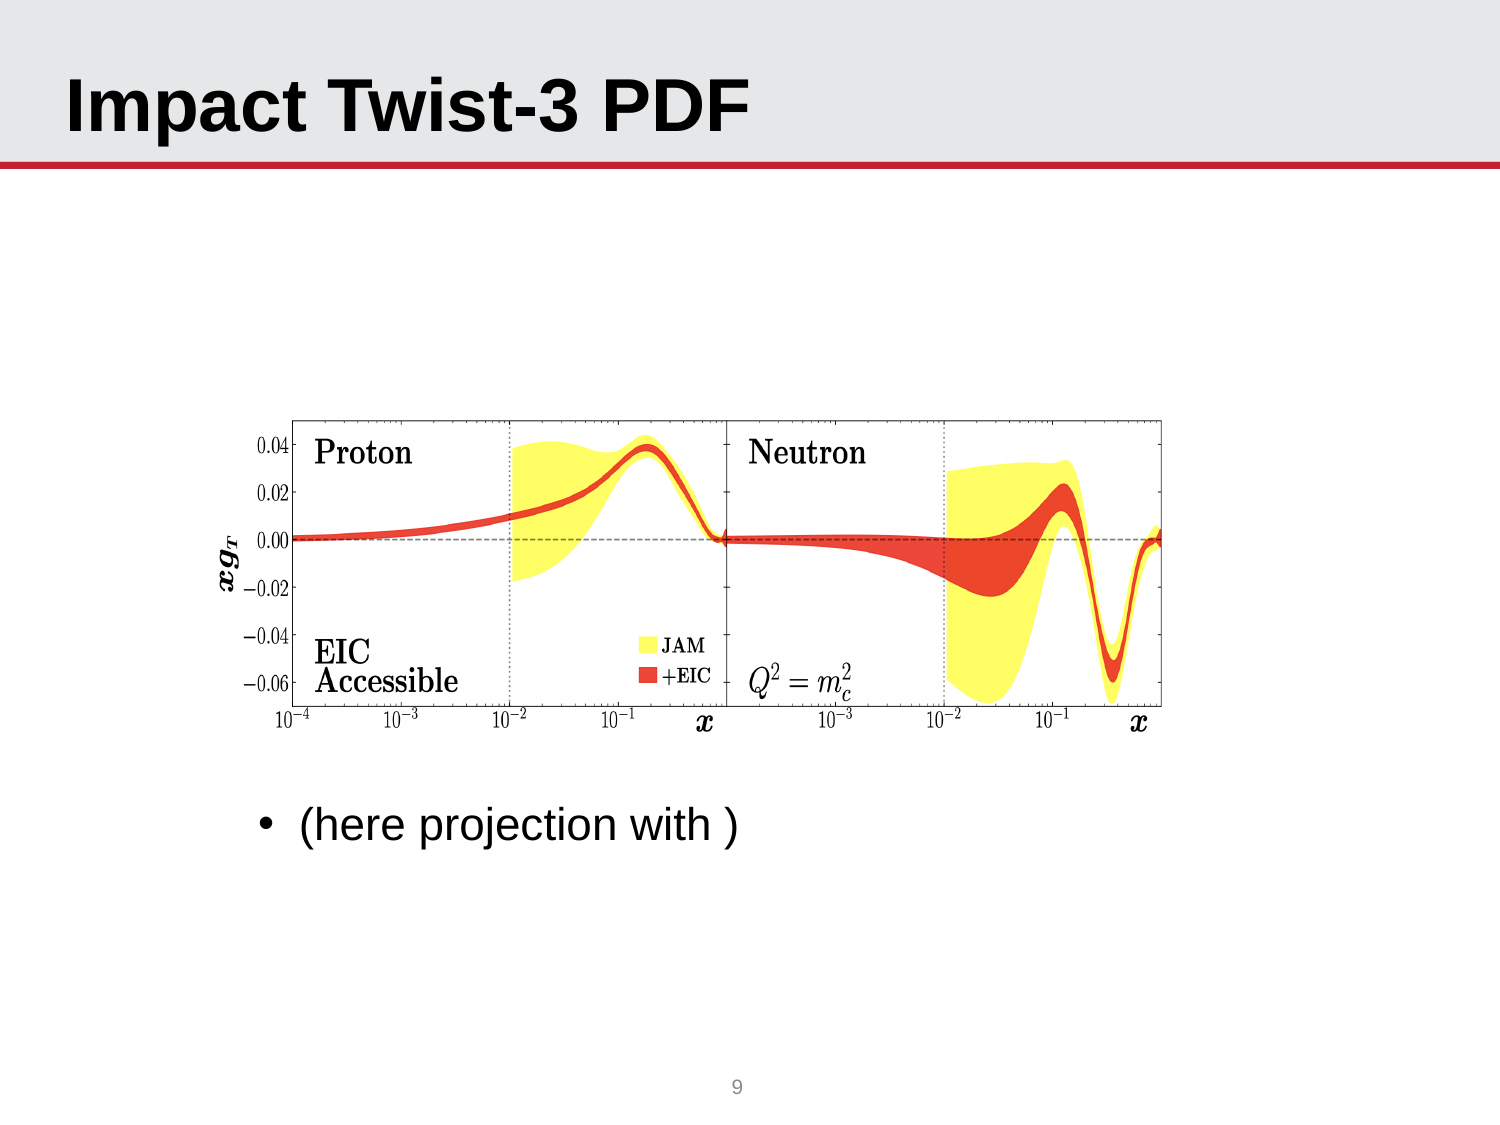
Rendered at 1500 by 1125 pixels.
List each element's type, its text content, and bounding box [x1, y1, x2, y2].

slide_number 9 [693, 1060, 782, 1111]
picture [181, 382, 1206, 742]
